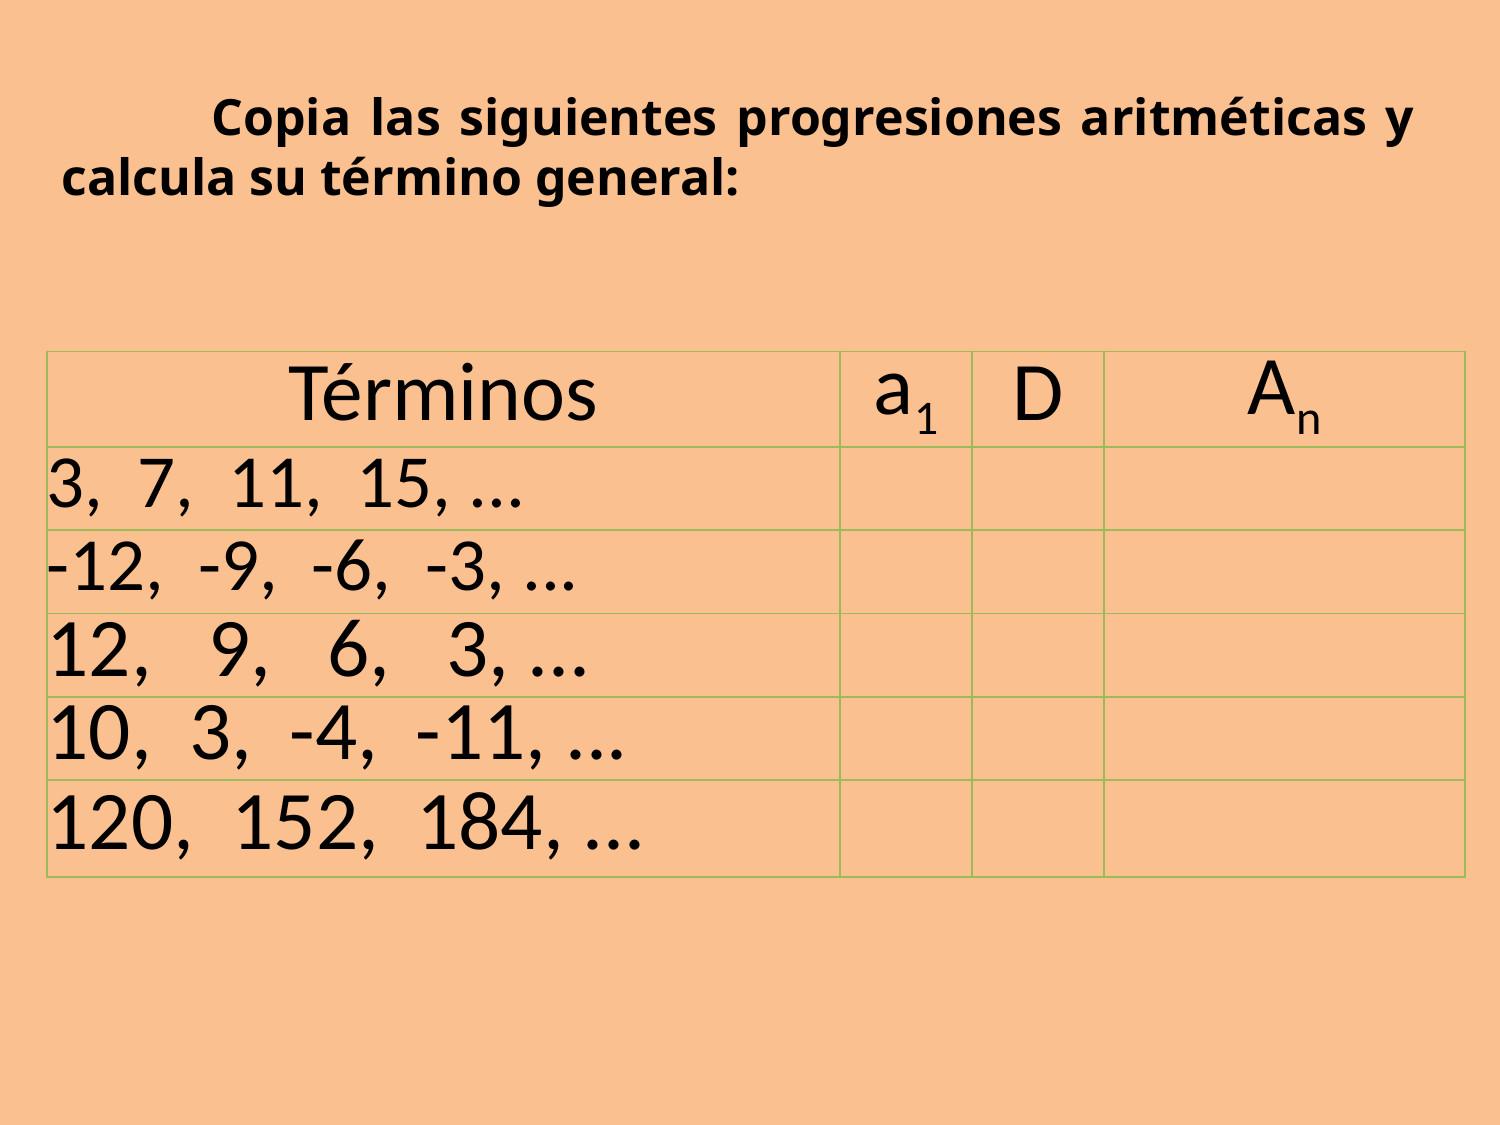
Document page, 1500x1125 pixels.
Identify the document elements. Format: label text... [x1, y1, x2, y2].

table_cell 3, 7, 11, 15, ... [48, 448, 839, 529]
table_cell [841, 781, 971, 876]
table_cell [973, 698, 1103, 779]
table_header D [973, 352, 1103, 446]
table_cell [973, 781, 1103, 876]
table_cell 120, 152, 184, ... [48, 781, 839, 876]
table_cell [1105, 448, 1464, 529]
table_cell [841, 614, 971, 696]
table_cell [841, 448, 971, 529]
table_cell [841, 698, 971, 779]
text_box Copia las siguientes progresiones aritméticas y calcula su término general: [46, 77, 1430, 213]
table_cell [973, 448, 1103, 529]
table_cell 12, 9, 6, 3, ... [48, 614, 839, 696]
table_cell -12, -9, -6, -3, ... [48, 531, 839, 613]
table_cell [973, 531, 1103, 613]
table_cell [1105, 531, 1464, 613]
table_cell [1105, 698, 1464, 779]
table_cell [1105, 614, 1464, 696]
table_header Términos [48, 352, 839, 446]
table_cell [1105, 781, 1464, 876]
table_cell [841, 531, 971, 613]
table_cell [973, 614, 1103, 696]
table_header An [1105, 352, 1464, 446]
table_header a1 [841, 352, 971, 446]
table_cell 10, 3, -4, -11, ... [48, 698, 839, 779]
